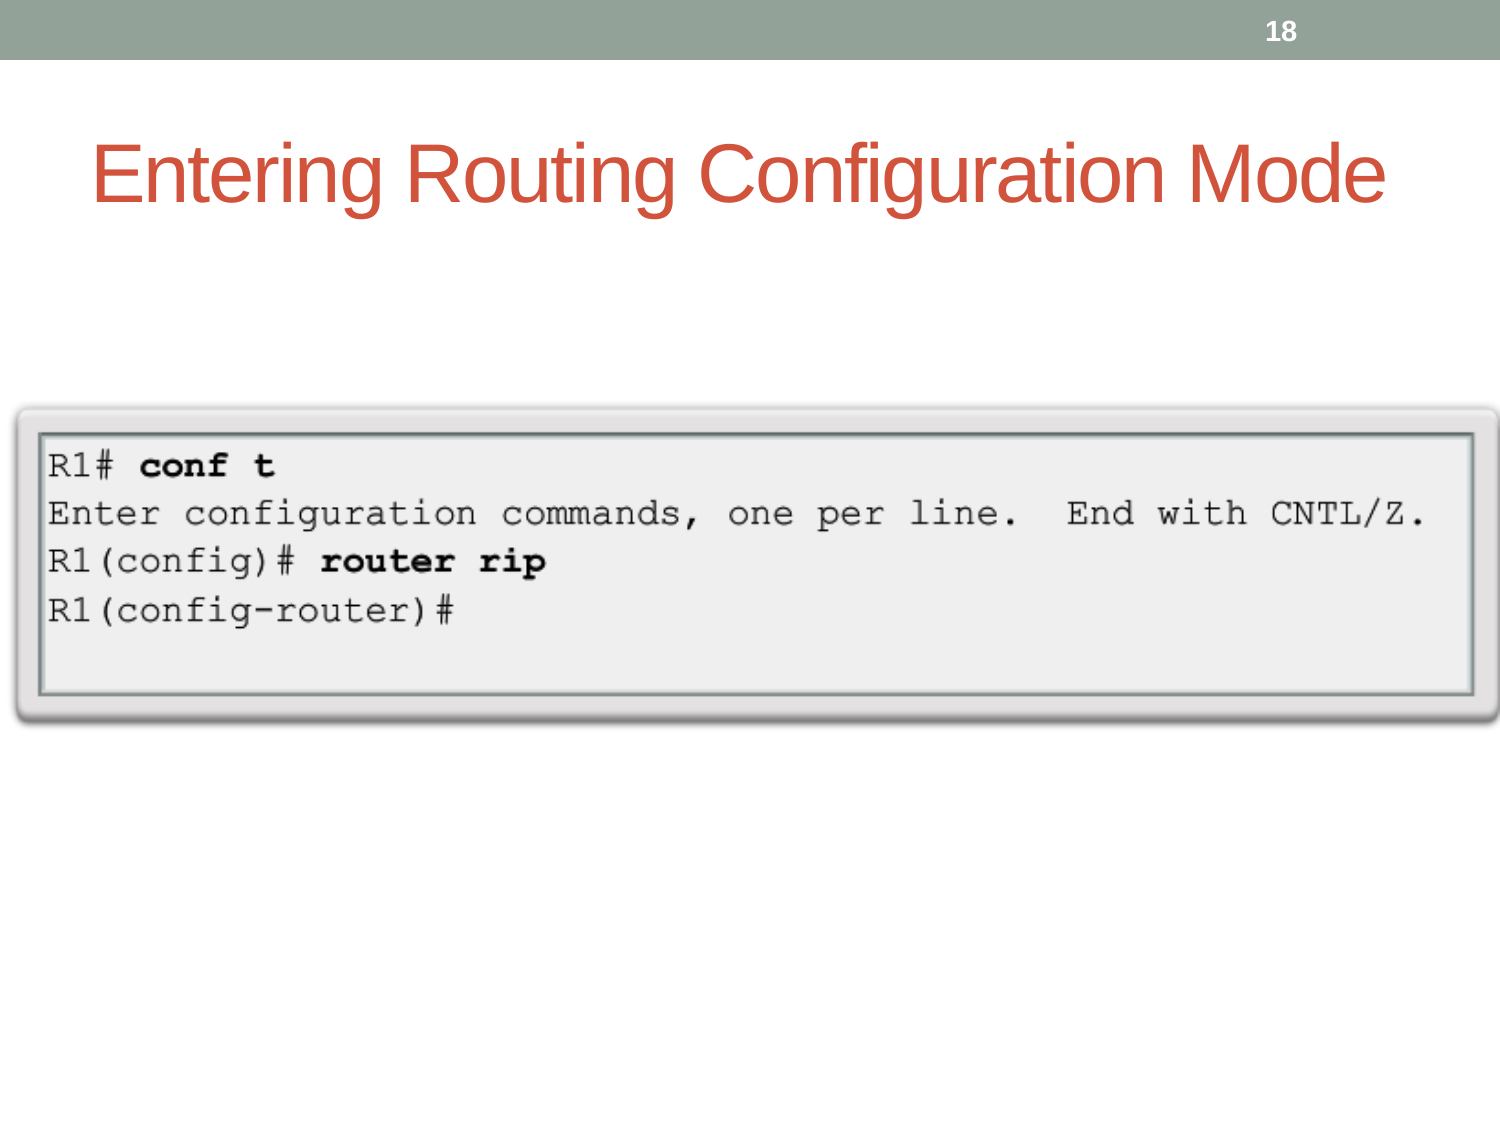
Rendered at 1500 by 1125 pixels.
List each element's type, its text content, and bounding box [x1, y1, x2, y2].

slide_number 18 [1250, 3, 1425, 57]
picture [0, 385, 1500, 737]
title Entering Routing Configuration Mode [75, 87, 1425, 250]
